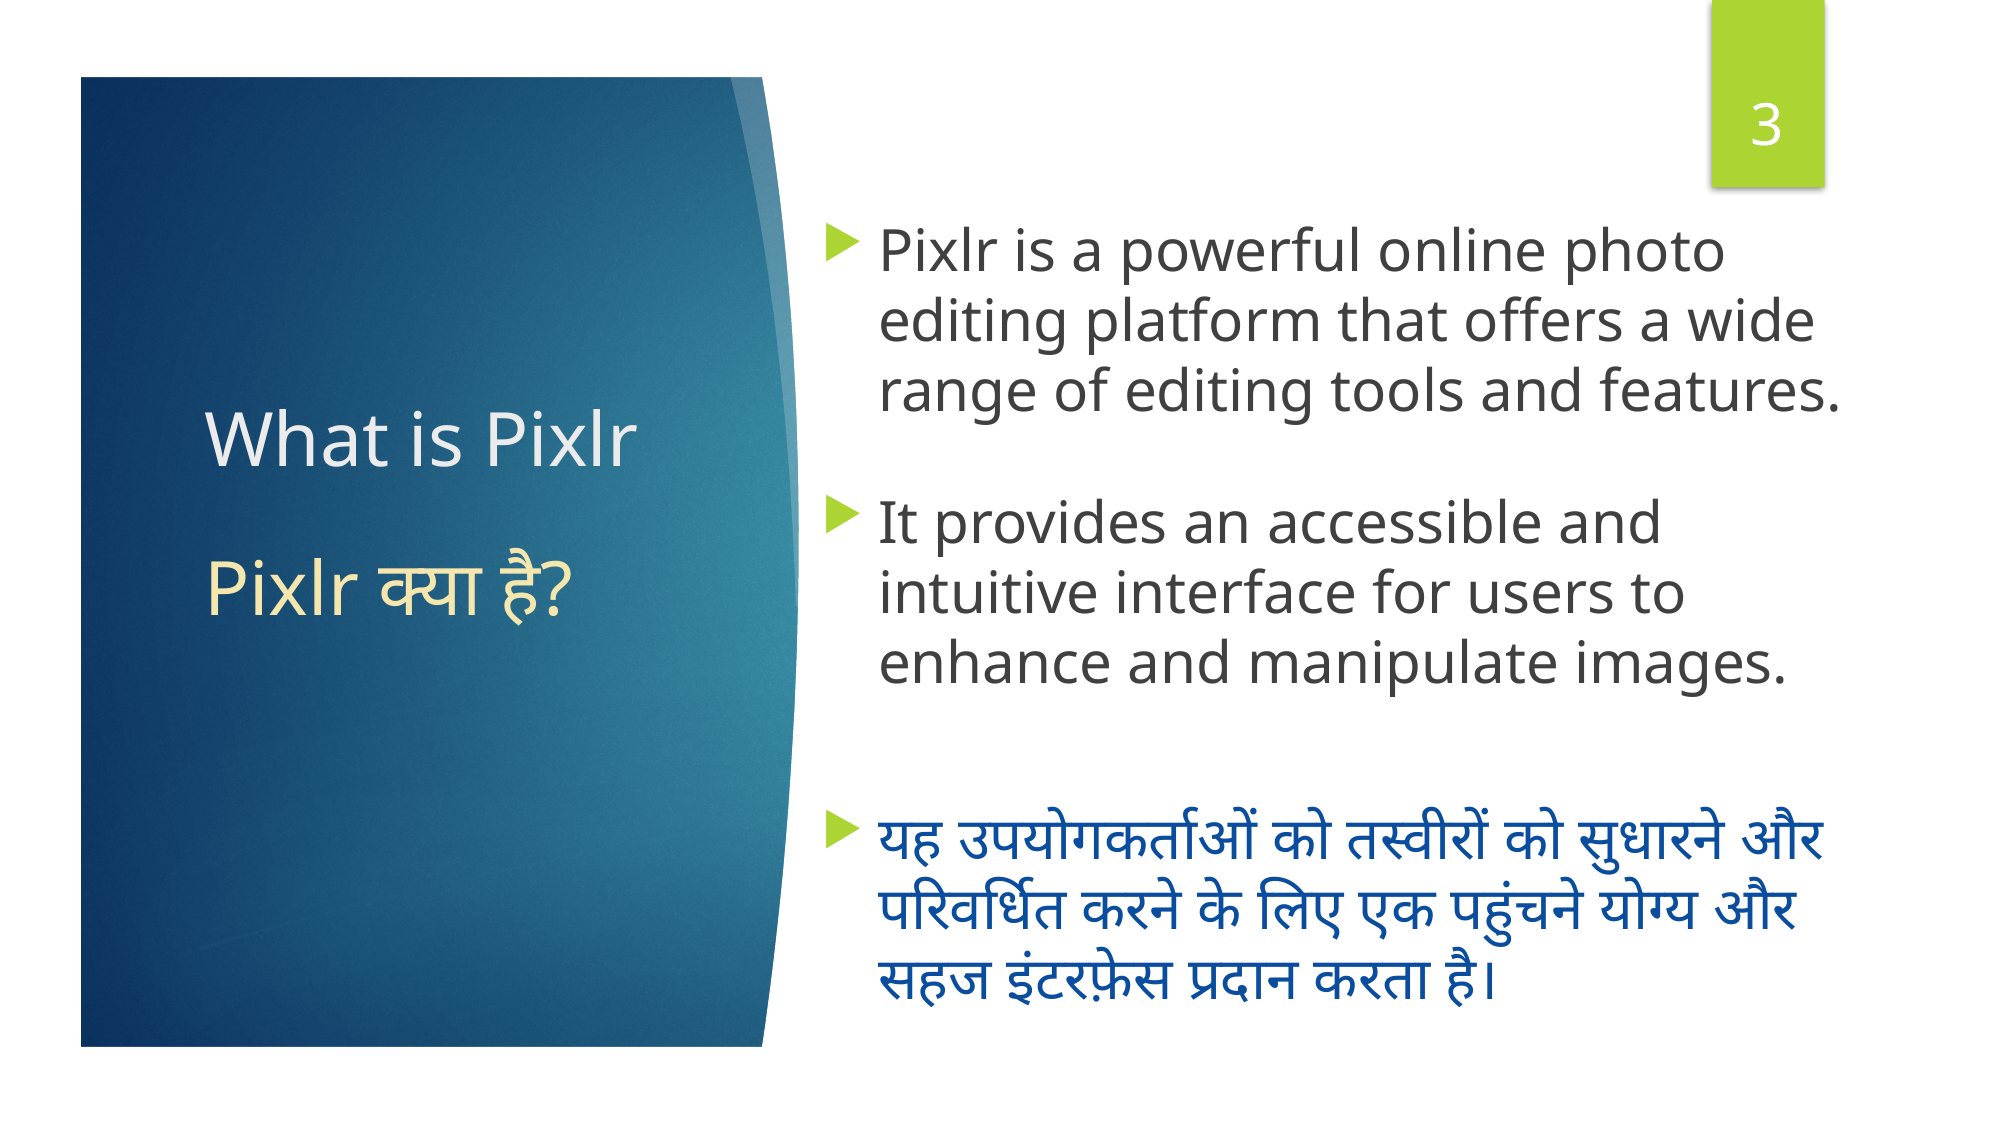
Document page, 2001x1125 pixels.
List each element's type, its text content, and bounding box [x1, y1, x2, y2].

text_box यह उपयोगकर्ताओं को तस्वीरों को सुधारने और परिवर्धित करने के लिए एक पहुंचने योग्य और सहज इंटरफ़ेस प्रदान करता है। [807, 793, 1893, 1037]
text_box Pixlr क्या है? [189, 523, 754, 647]
slide_number 3 [1698, 48, 1836, 175]
title What is Pixlr [189, 375, 754, 499]
text_box Pixlr is a powerful online photo editing platform that offers a wide range of editing tools and features. [807, 206, 1893, 449]
text_box It provides an accessible and intuitive interface for users to enhance and manipulate images. [807, 477, 1893, 793]
